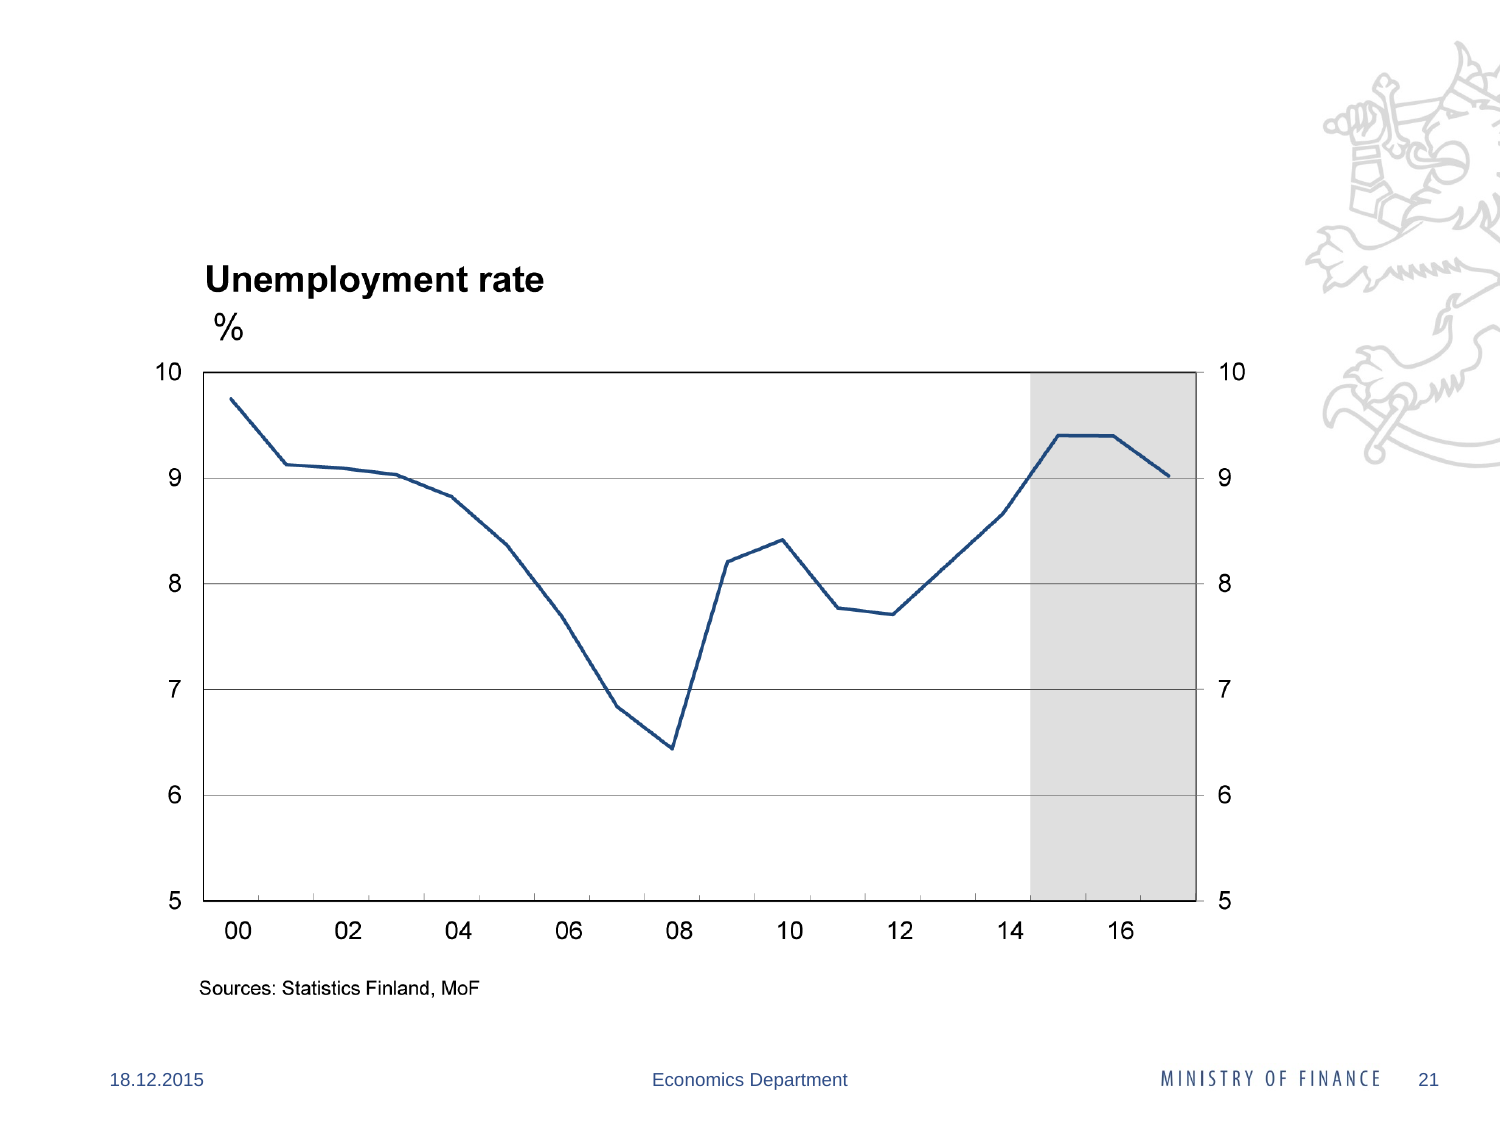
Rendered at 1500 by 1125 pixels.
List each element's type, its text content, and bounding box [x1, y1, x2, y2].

slide_number 21 [1376, 1054, 1455, 1103]
footer Economics Department [512, 1074, 988, 1103]
picture [114, 0, 1500, 1093]
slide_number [94, 1054, 255, 1103]
